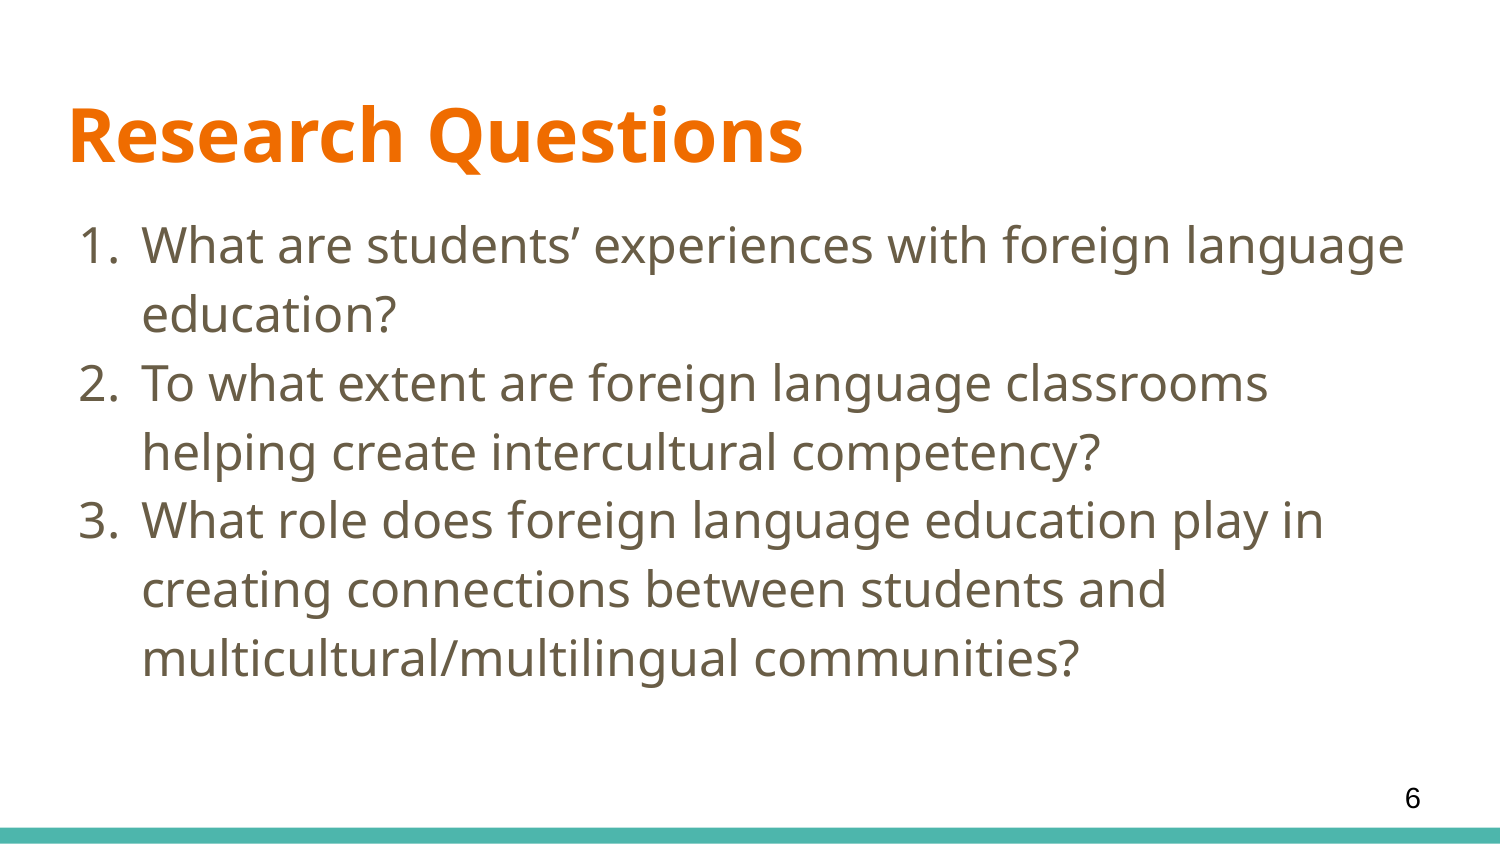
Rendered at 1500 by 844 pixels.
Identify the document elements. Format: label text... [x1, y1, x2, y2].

slide_number 6 [1389, 764, 1480, 830]
list What are students’ experiences with foreign language education? To what extent are foreign language classrooms helping create intercultural competency? What role does foreign language education play in creating connections between students and multicultural/multilingual communities? [51, 189, 1449, 784]
title Research Questions [51, 72, 1449, 189]
